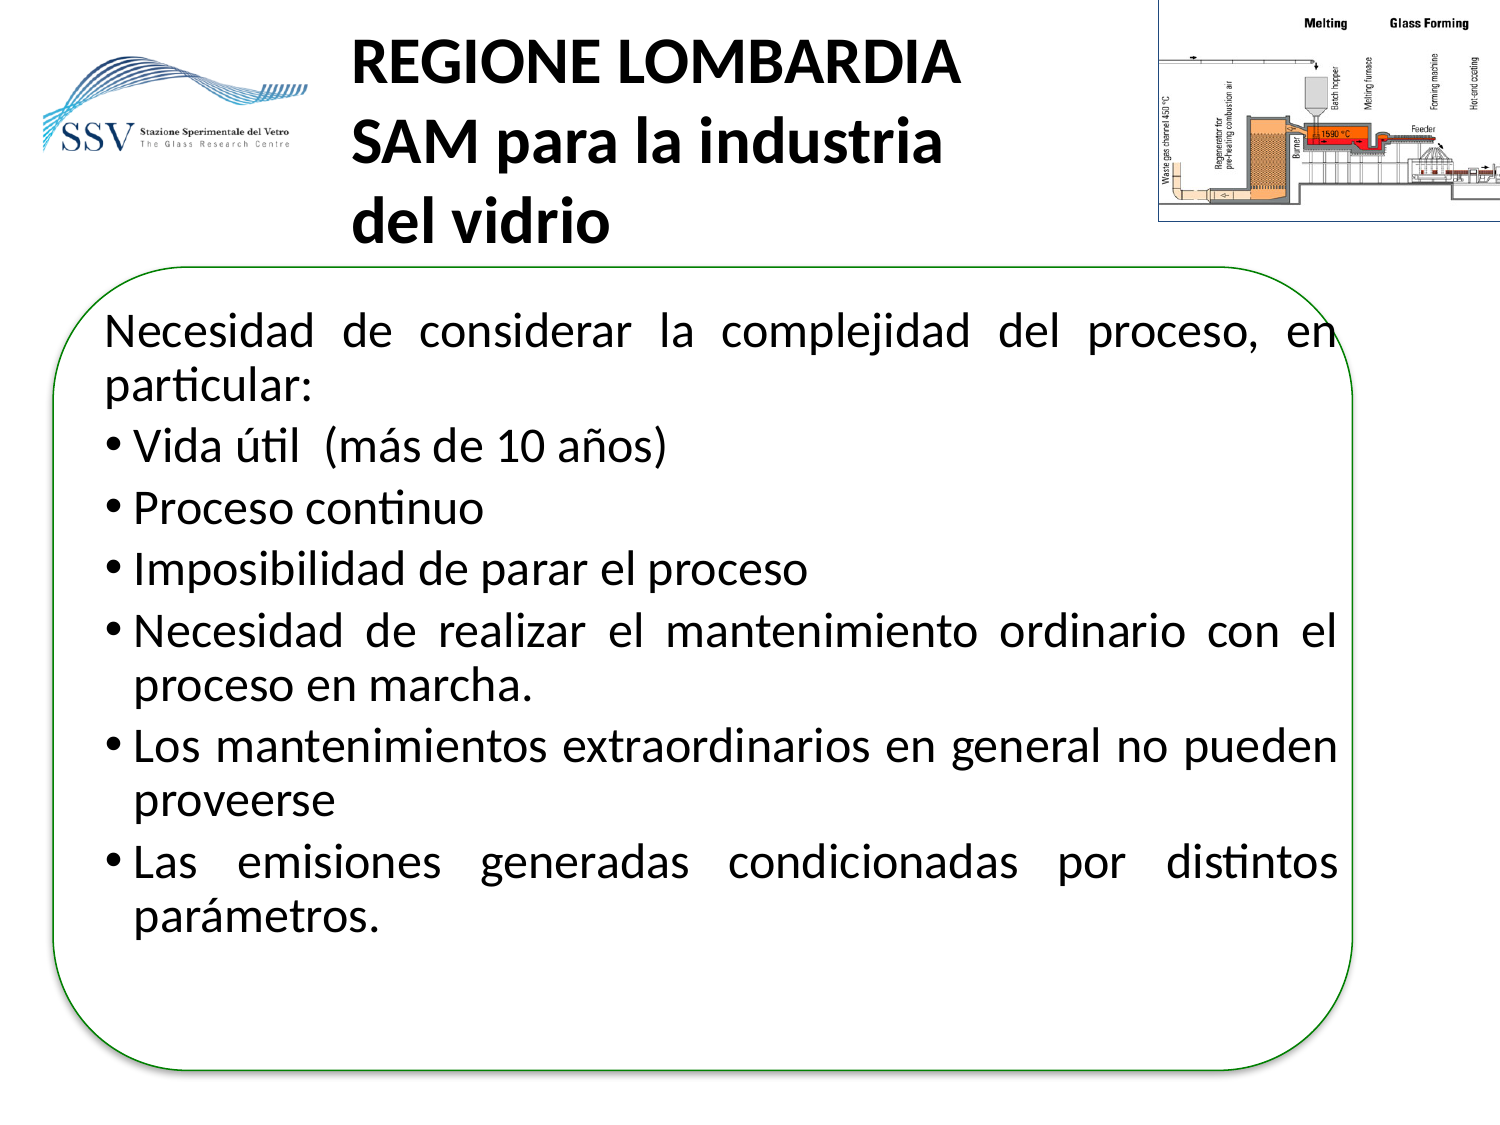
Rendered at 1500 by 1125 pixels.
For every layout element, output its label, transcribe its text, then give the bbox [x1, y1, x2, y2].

text_box REGIONE LOMBARDIA SAM para la industria del vidrio [336, 66, 1153, 207]
picture [1158, 0, 1500, 221]
picture [35, 46, 314, 165]
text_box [52, 266, 1353, 1071]
text_box [107, 31, 1153, 126]
